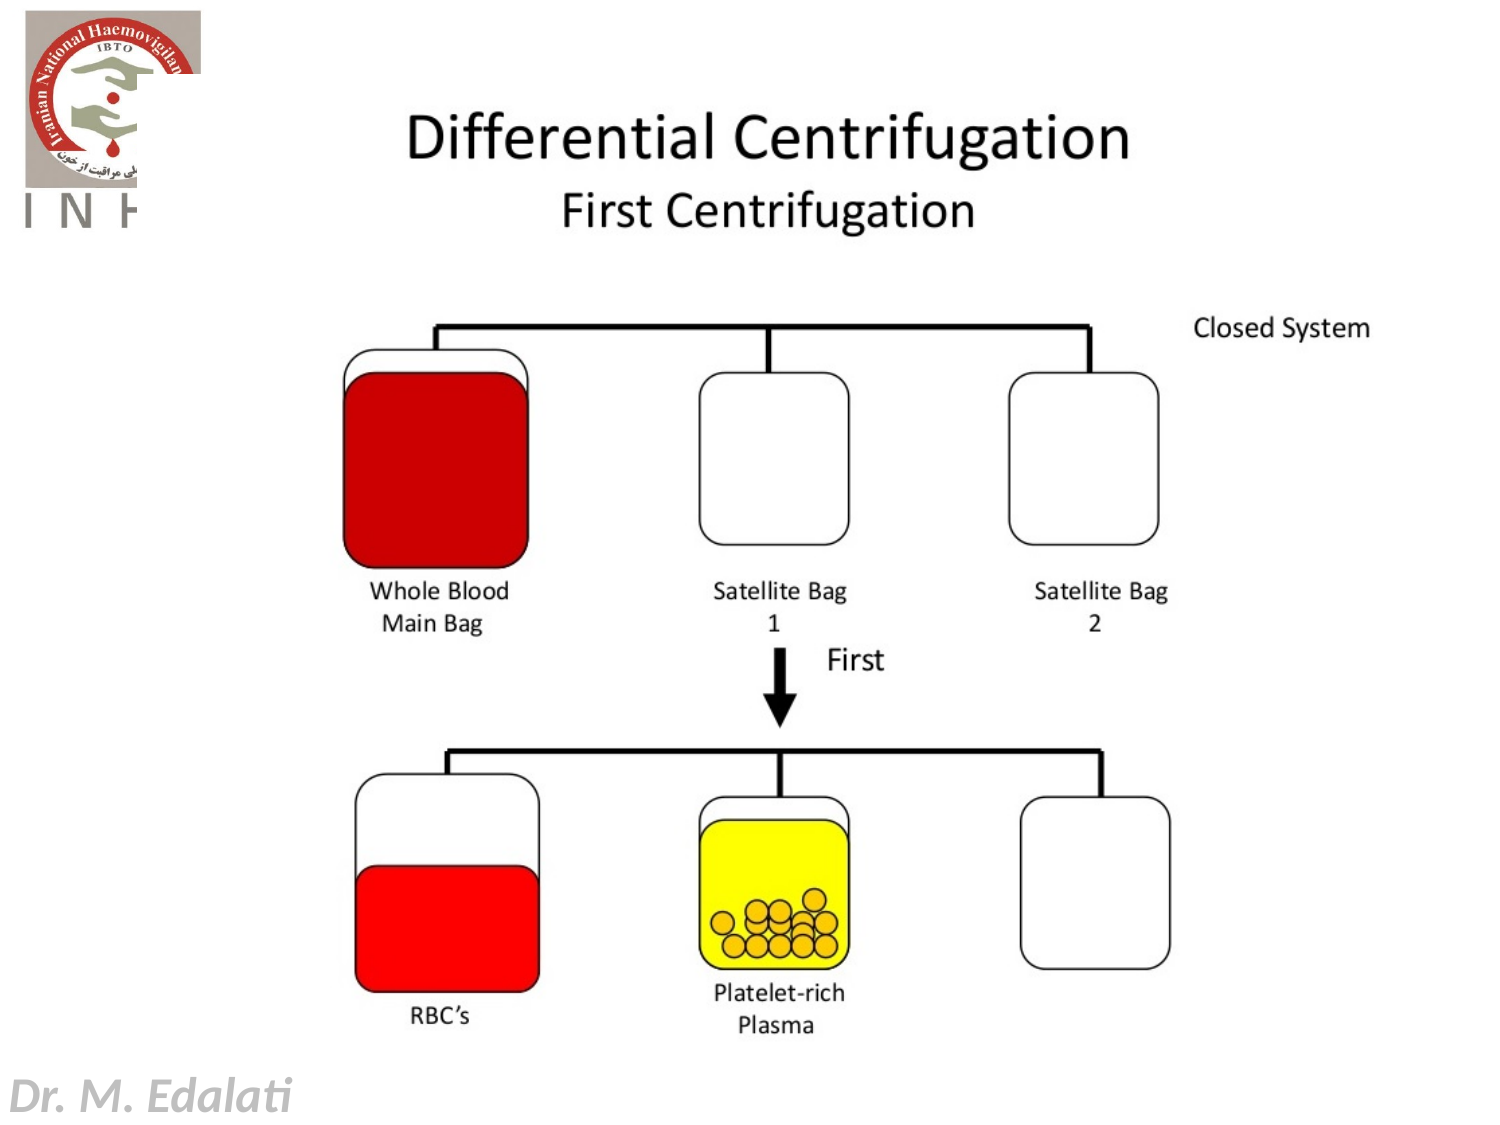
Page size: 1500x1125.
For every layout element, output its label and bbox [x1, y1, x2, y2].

picture [12, 0, 213, 241]
list [137, 74, 1399, 1060]
